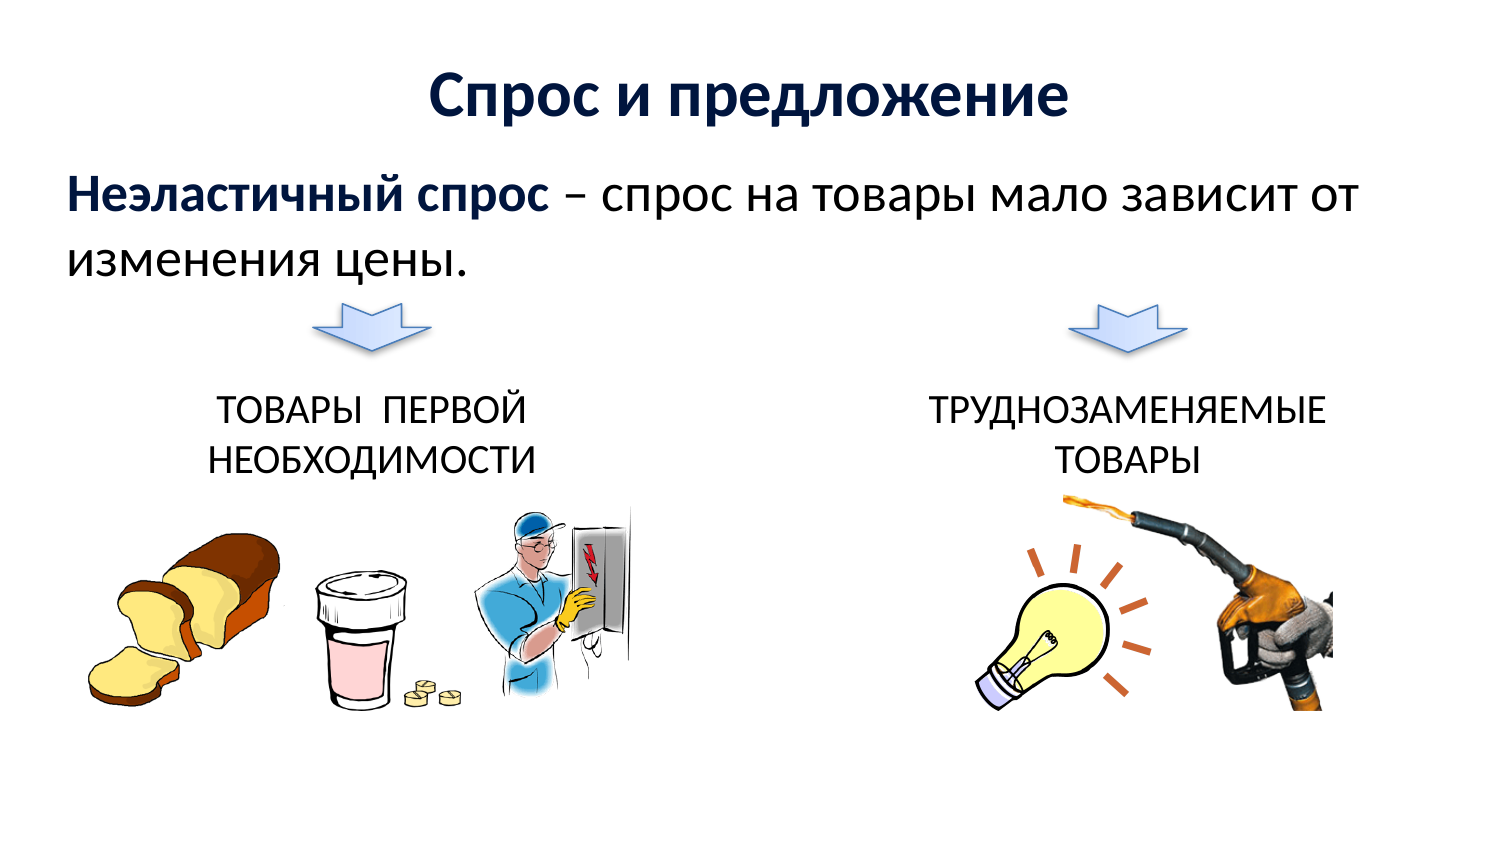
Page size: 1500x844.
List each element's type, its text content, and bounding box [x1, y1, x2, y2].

text_box [1068, 304, 1188, 354]
text_box ТРУДНОЗАМЕНЯЕМЫЕ ТОВАРЫ [903, 374, 1353, 490]
picture [974, 494, 1333, 711]
picture [474, 506, 633, 699]
picture [314, 570, 461, 711]
text_box Спрос и предложение [395, 42, 1105, 138]
text_box ТОВАРЫ ПЕРВОЙ НЕОБХОДИМОСТИ [159, 374, 585, 490]
text_box [312, 303, 432, 352]
picture [74, 525, 290, 711]
text_box Неэластичный спрос – спрос на товары мало зависит от изменения цены. [52, 150, 1435, 295]
